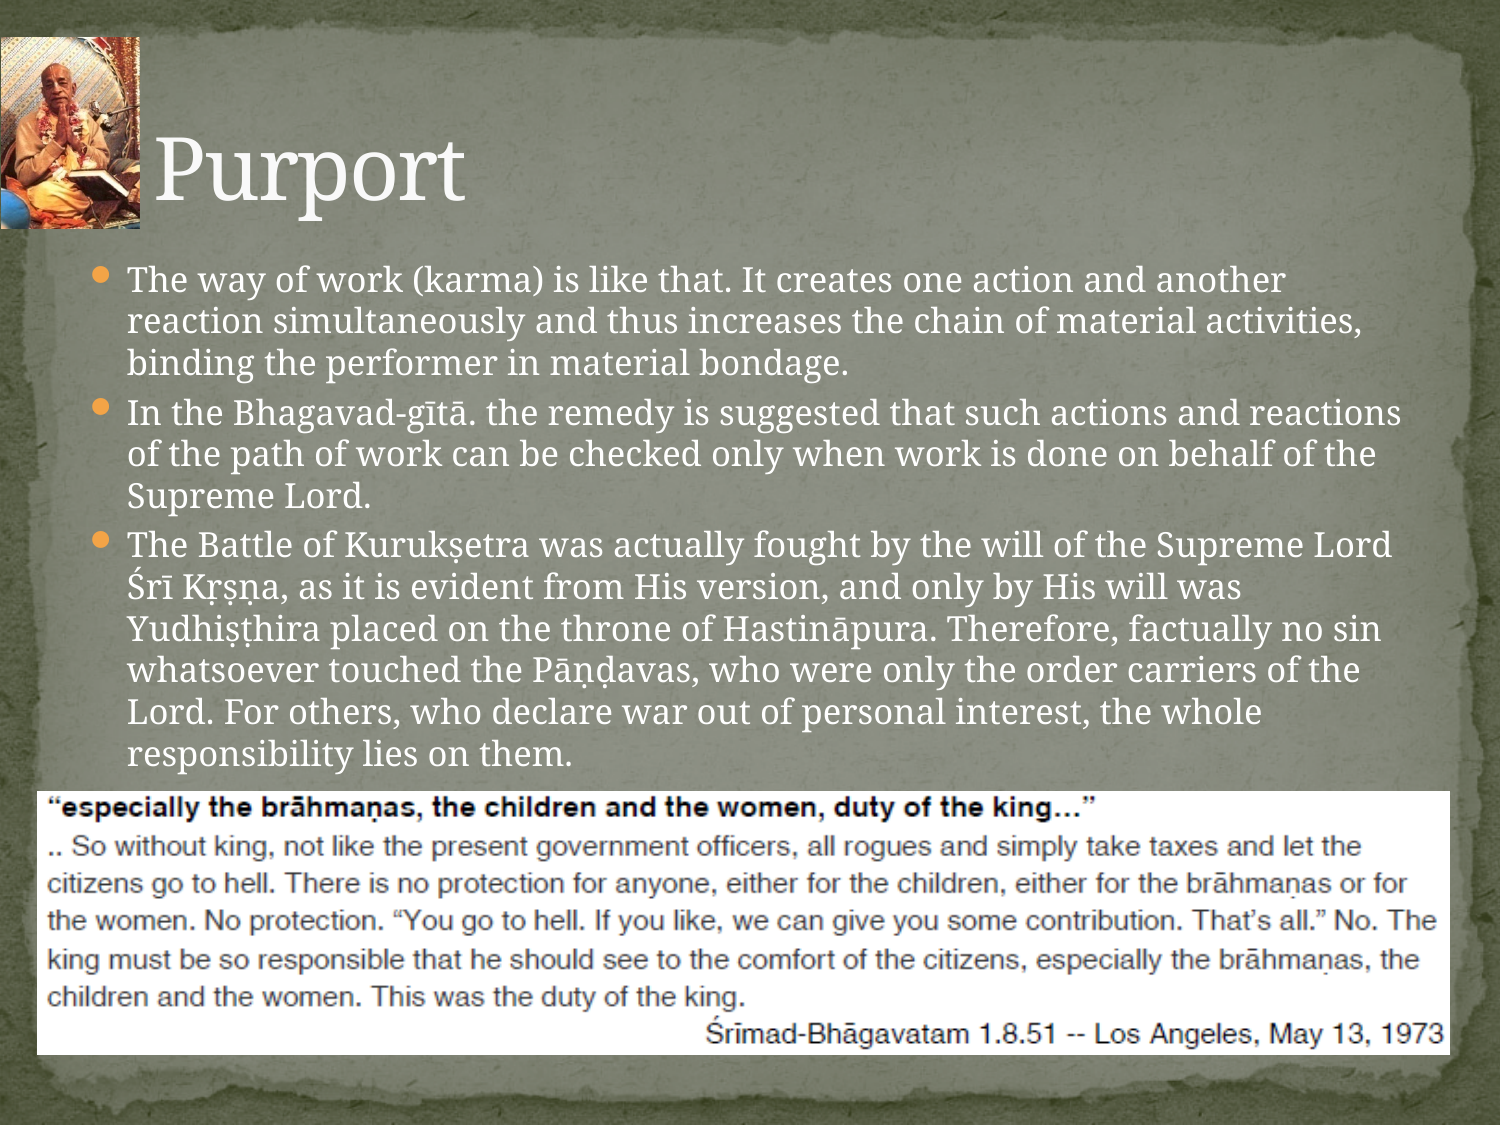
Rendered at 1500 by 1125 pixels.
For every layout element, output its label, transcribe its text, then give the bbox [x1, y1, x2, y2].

title Purport [74, 24, 1425, 225]
picture [37, 791, 1450, 1055]
picture [1, 37, 140, 229]
list The way of work (karma) is like that. It creates one action and another reaction simultaneously and thus increases the chain of material activities, binding the performer in material bondage. In the Bhagavad-gītā. the remedy is suggested that such actions and reactions of the path of work can be checked only when work is done on behalf of the Supreme Lord. The Battle of Kurukṣetra was actually fought by the will of the Supreme Lord Śrī Kṛṣṇa, as it is evident from His version, and only by His will was Yudhiṣṭhira placed on the throne of Hastināpura. Therefore, factually no sin whatsoever touched the Pāṇḍavas, who were only the order carriers of the Lord. For others, who declare war out of personal interest, the whole responsibility lies on them. [75, 249, 1425, 781]
